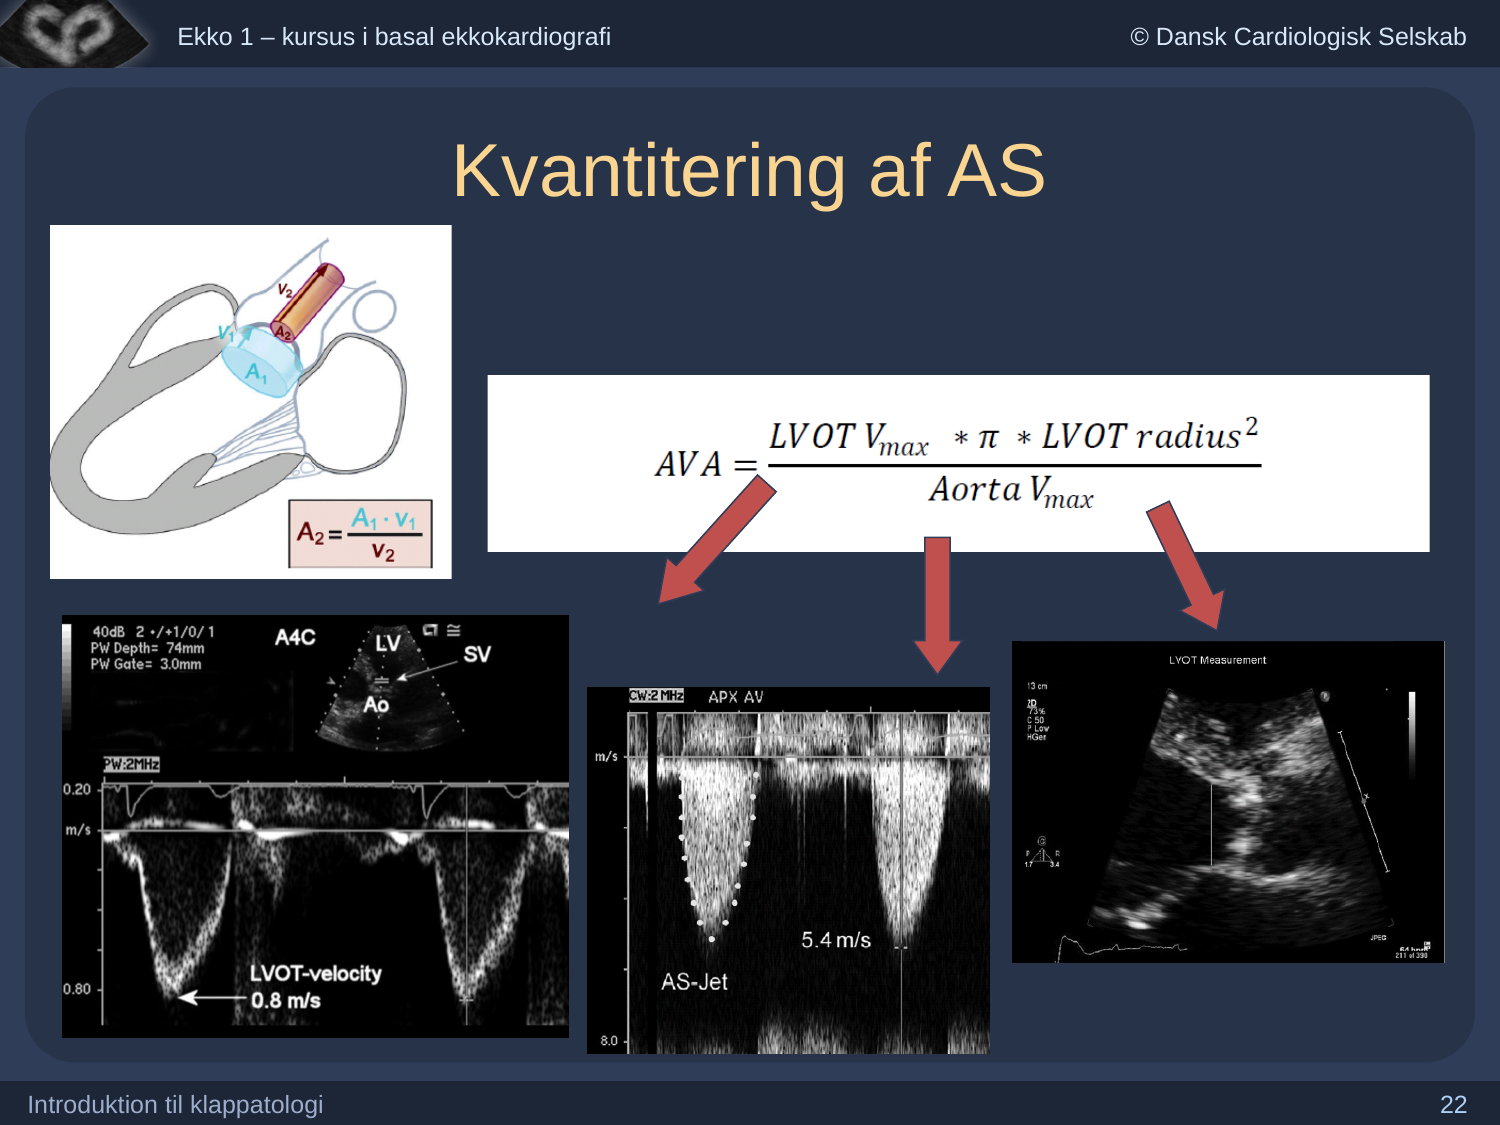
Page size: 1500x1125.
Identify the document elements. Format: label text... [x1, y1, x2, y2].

slide_number 22 [1132, 1081, 1483, 1119]
footer Introduktion til klappatologi [12, 1081, 488, 1119]
picture [0, 0, 185, 68]
title Kvantitering af AS [74, 99, 1426, 233]
picture [49, 224, 452, 579]
text_box [912, 561, 963, 675]
picture [587, 687, 991, 1054]
text_box [658, 561, 714, 605]
picture [1012, 641, 1445, 963]
picture [487, 374, 1430, 552]
picture [62, 614, 570, 1038]
text_box [1169, 561, 1225, 631]
